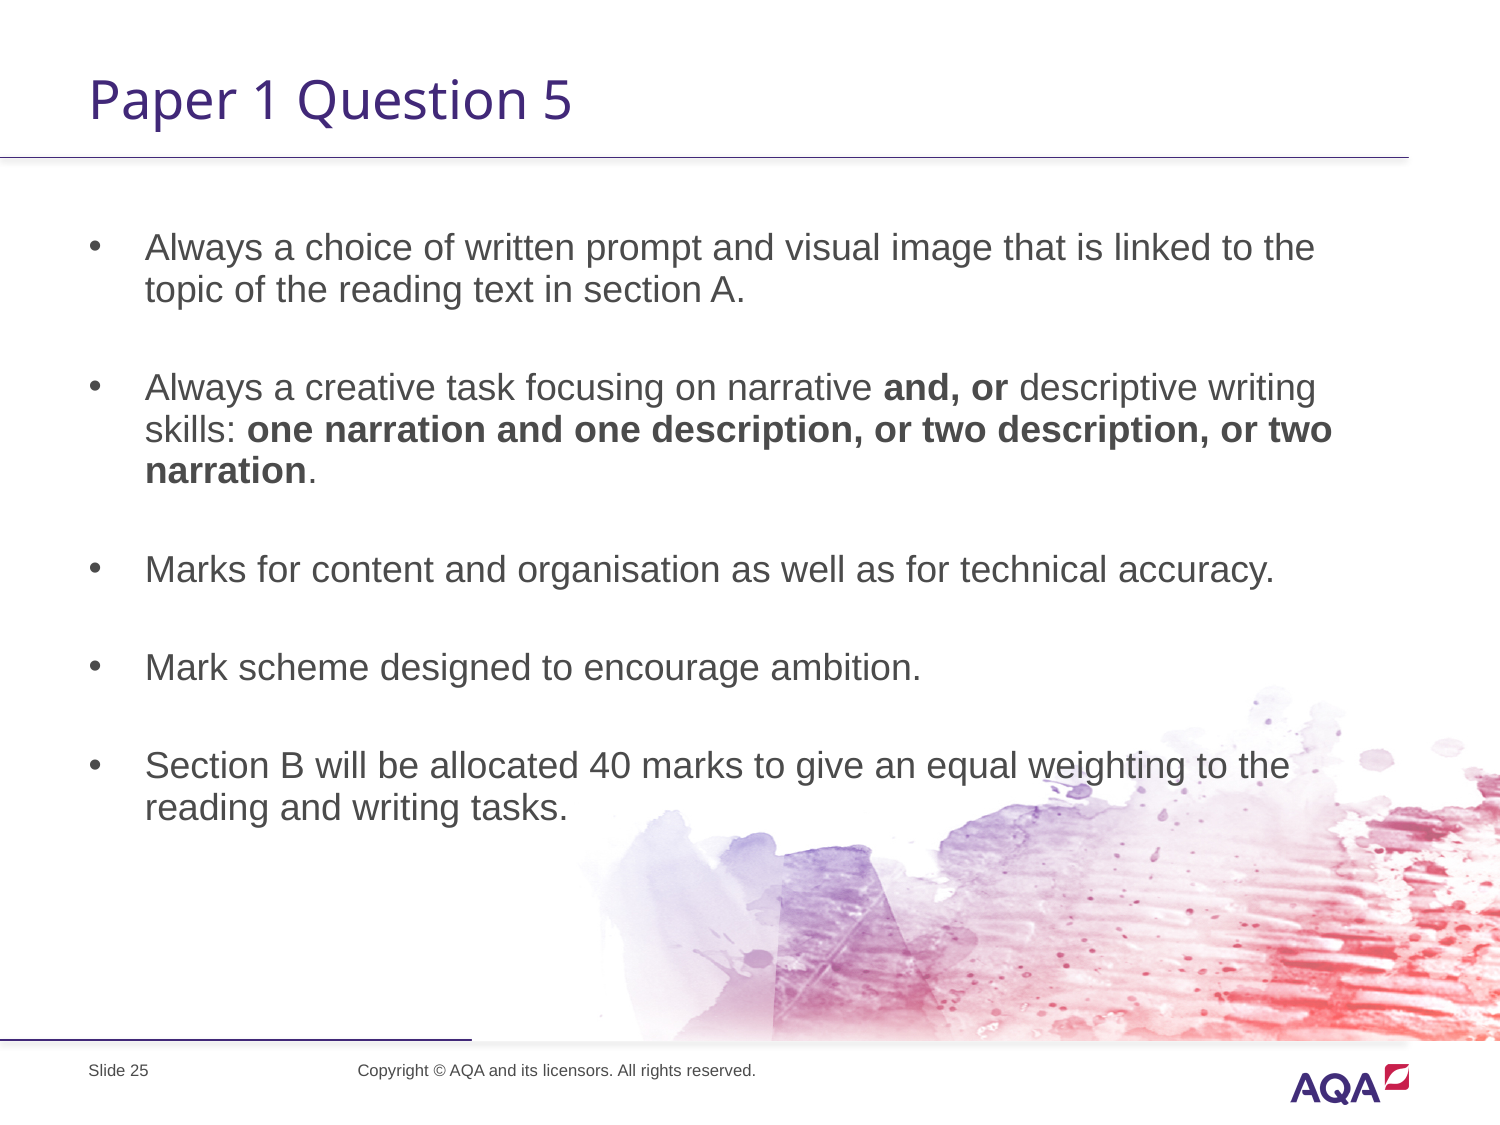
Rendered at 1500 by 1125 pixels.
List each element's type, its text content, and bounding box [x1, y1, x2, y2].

text_box Slide 25 [73, 1052, 307, 1110]
list Always a choice of written prompt and visual image that is linked to the topic of the reading text in section A. Always a creative task focusing on narrative and, or descriptive writing skills: one narration and one description, or two description, or two narration. Marks for content and organisation as well as for technical accuracy. Mark scheme designed to encourage ambition. Section B will be allocated 40 marks to give an equal weighting to the reading and writing tasks. [88, 226, 1409, 950]
title Paper 1 Question 5 [88, 72, 1409, 144]
picture [1290, 1064, 1409, 1105]
text_box Copyright © AQA and its licensors. All rights reserved. [342, 1052, 782, 1092]
picture [471, 483, 1500, 1041]
